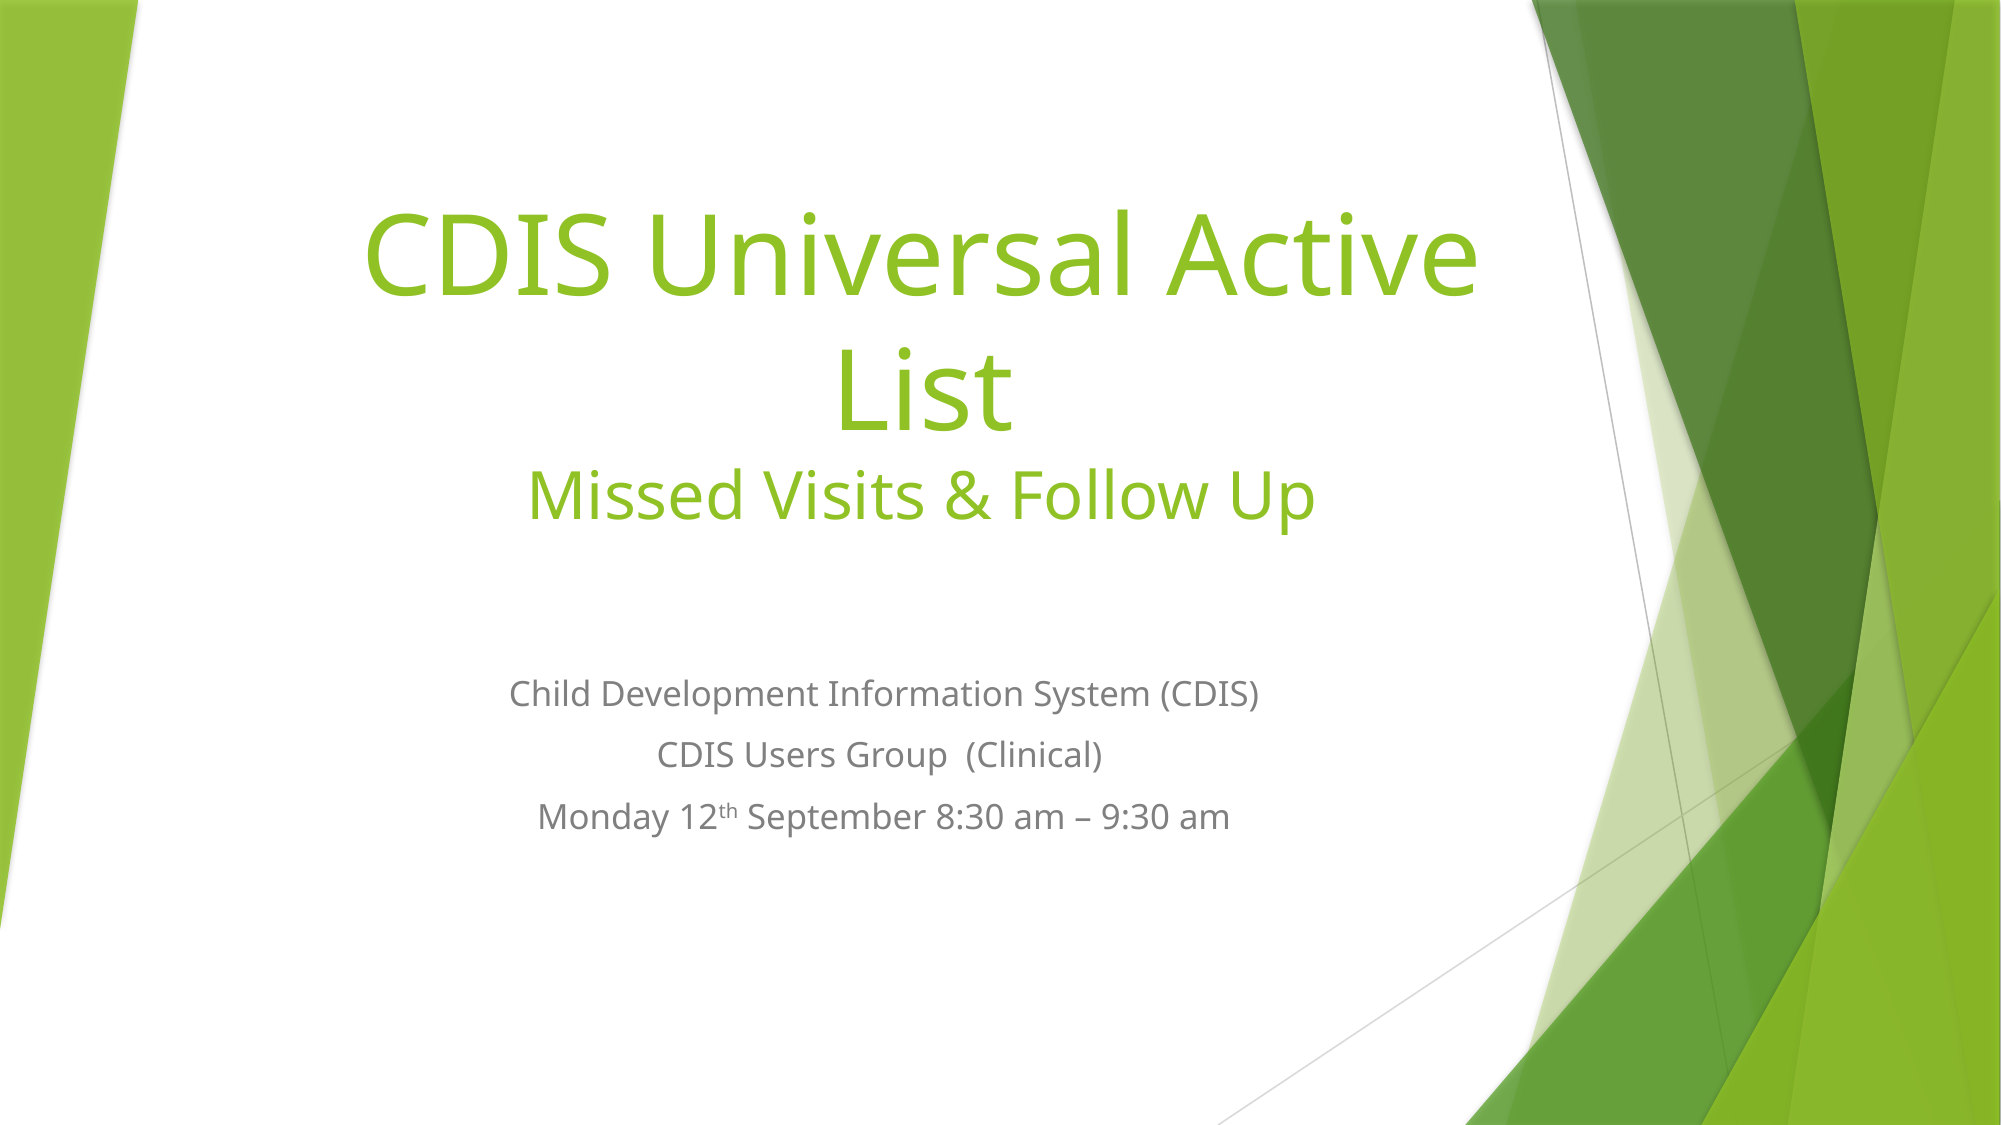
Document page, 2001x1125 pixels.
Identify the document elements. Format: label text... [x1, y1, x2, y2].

title CDIS Universal Active List Missed Visits & Follow Up [247, 305, 1598, 541]
subtitle Child Development Information System (CDIS) CDIS Users Group (Clinical) Monday 12th September 8:30 am – 9:30 am [247, 664, 1522, 845]
